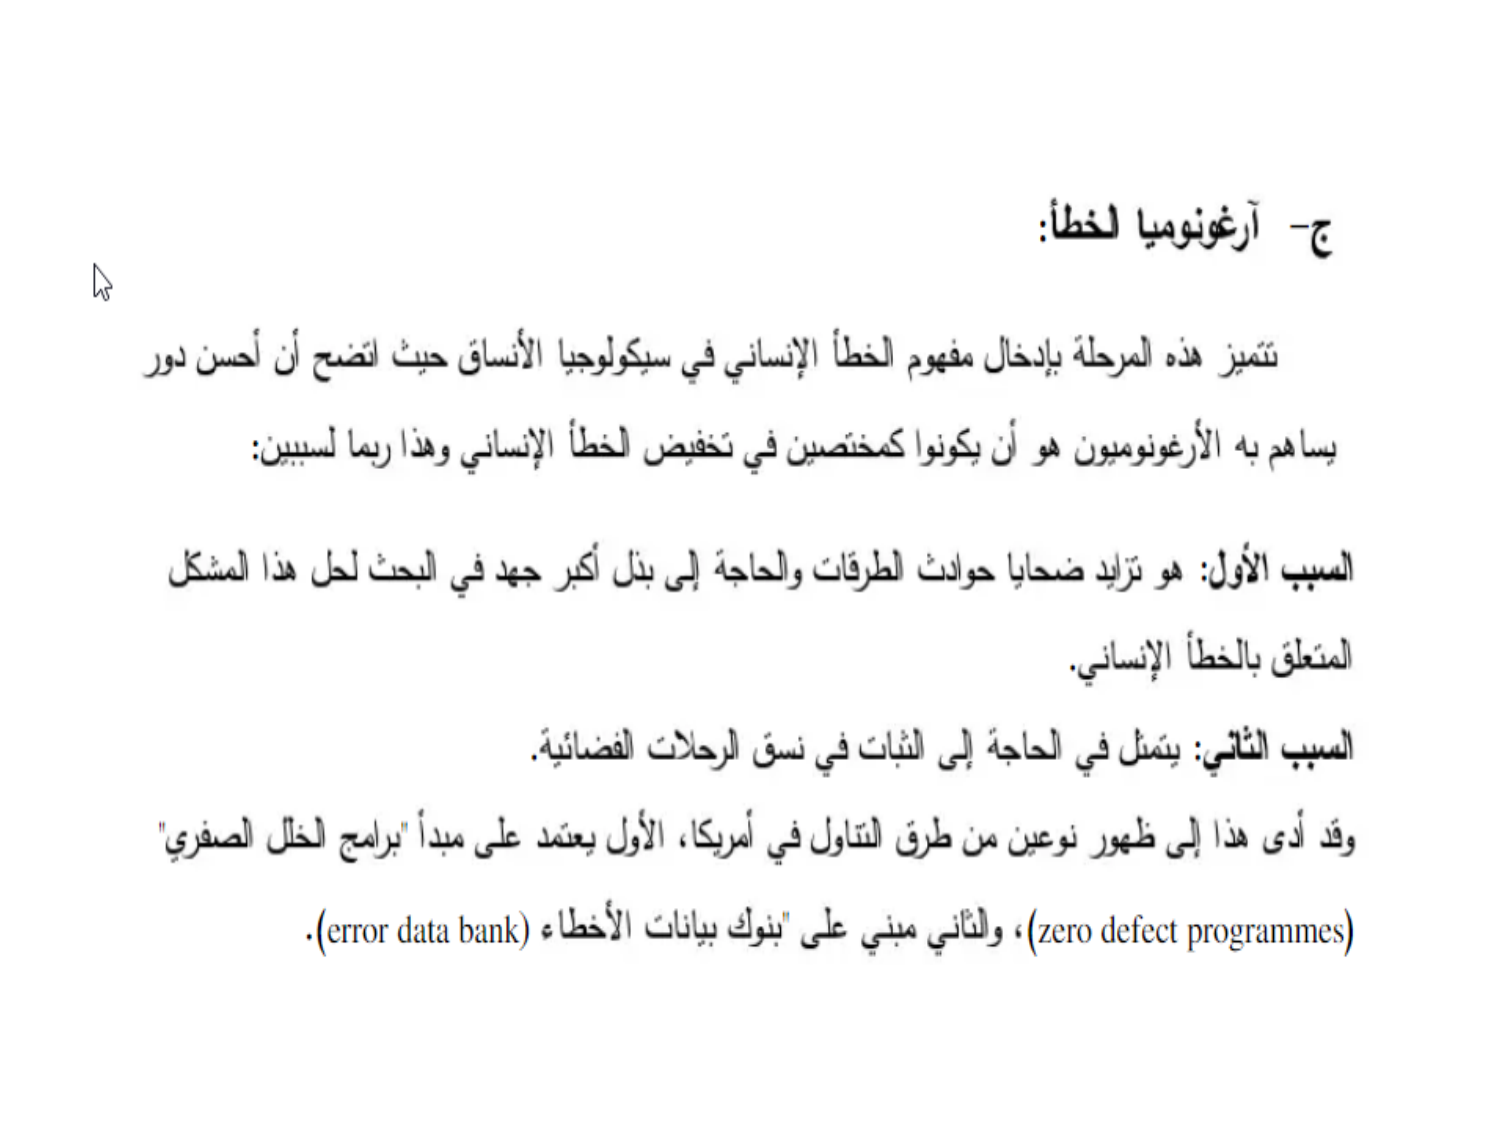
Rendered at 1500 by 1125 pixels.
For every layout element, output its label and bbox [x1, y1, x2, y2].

picture [64, 160, 1419, 965]
